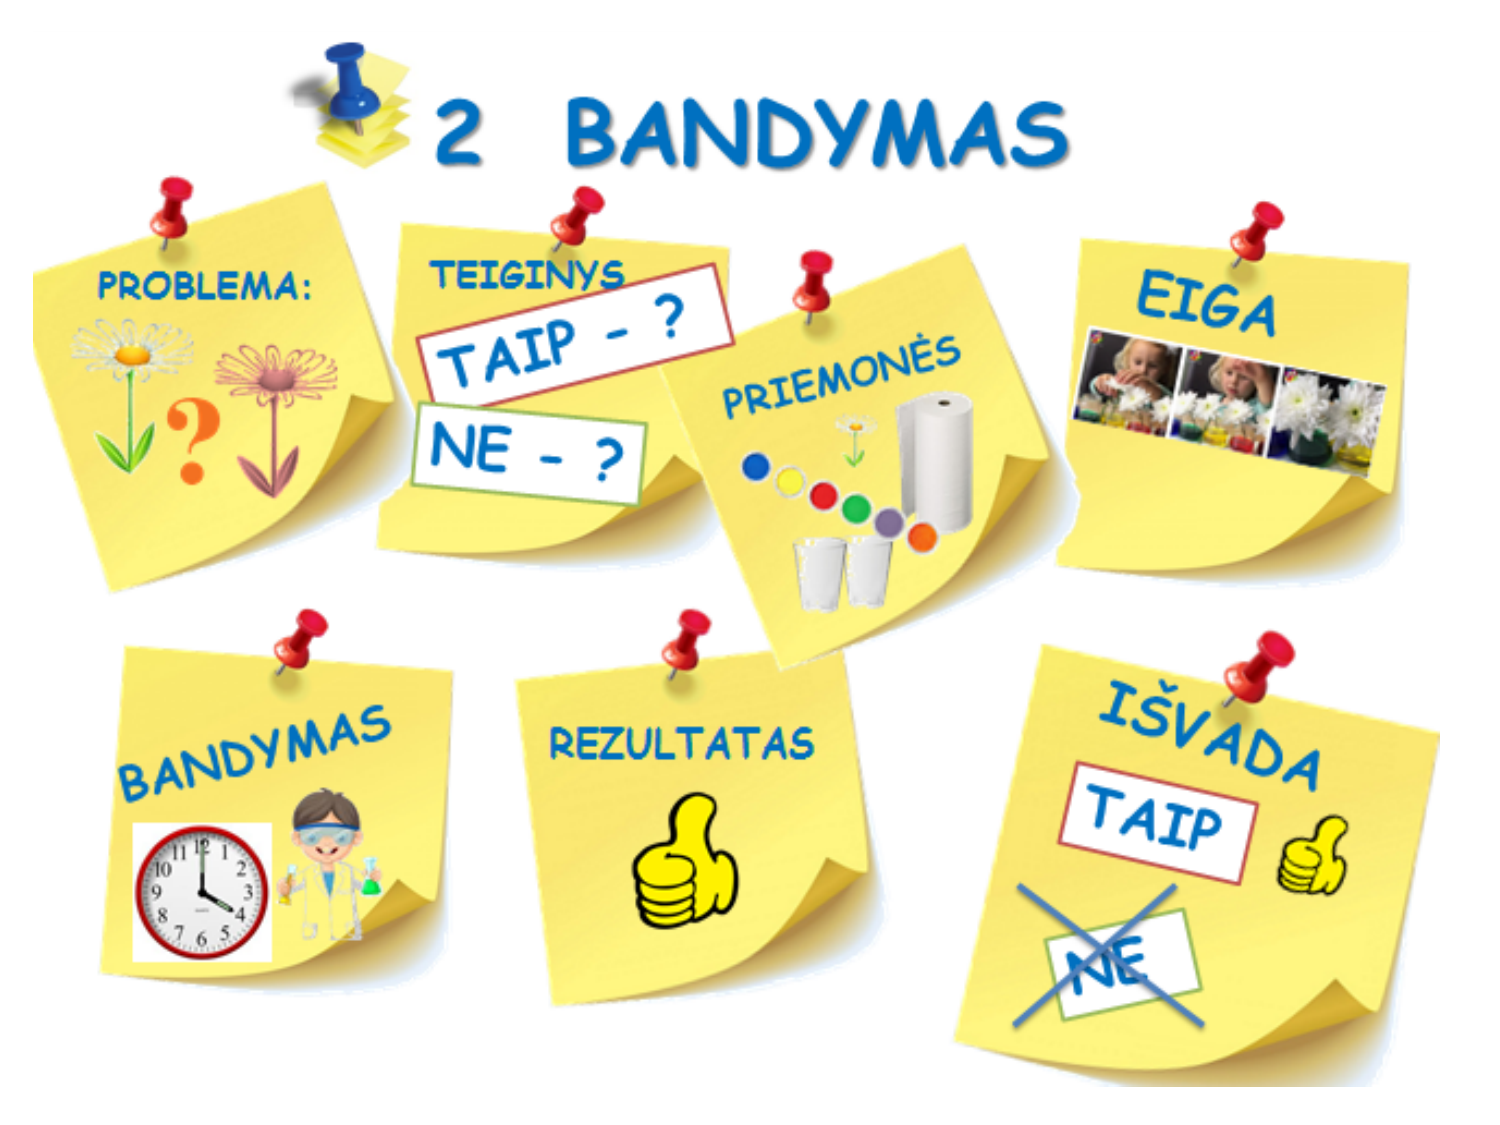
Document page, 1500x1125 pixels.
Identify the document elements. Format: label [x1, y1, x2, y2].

picture [33, 30, 1440, 1087]
